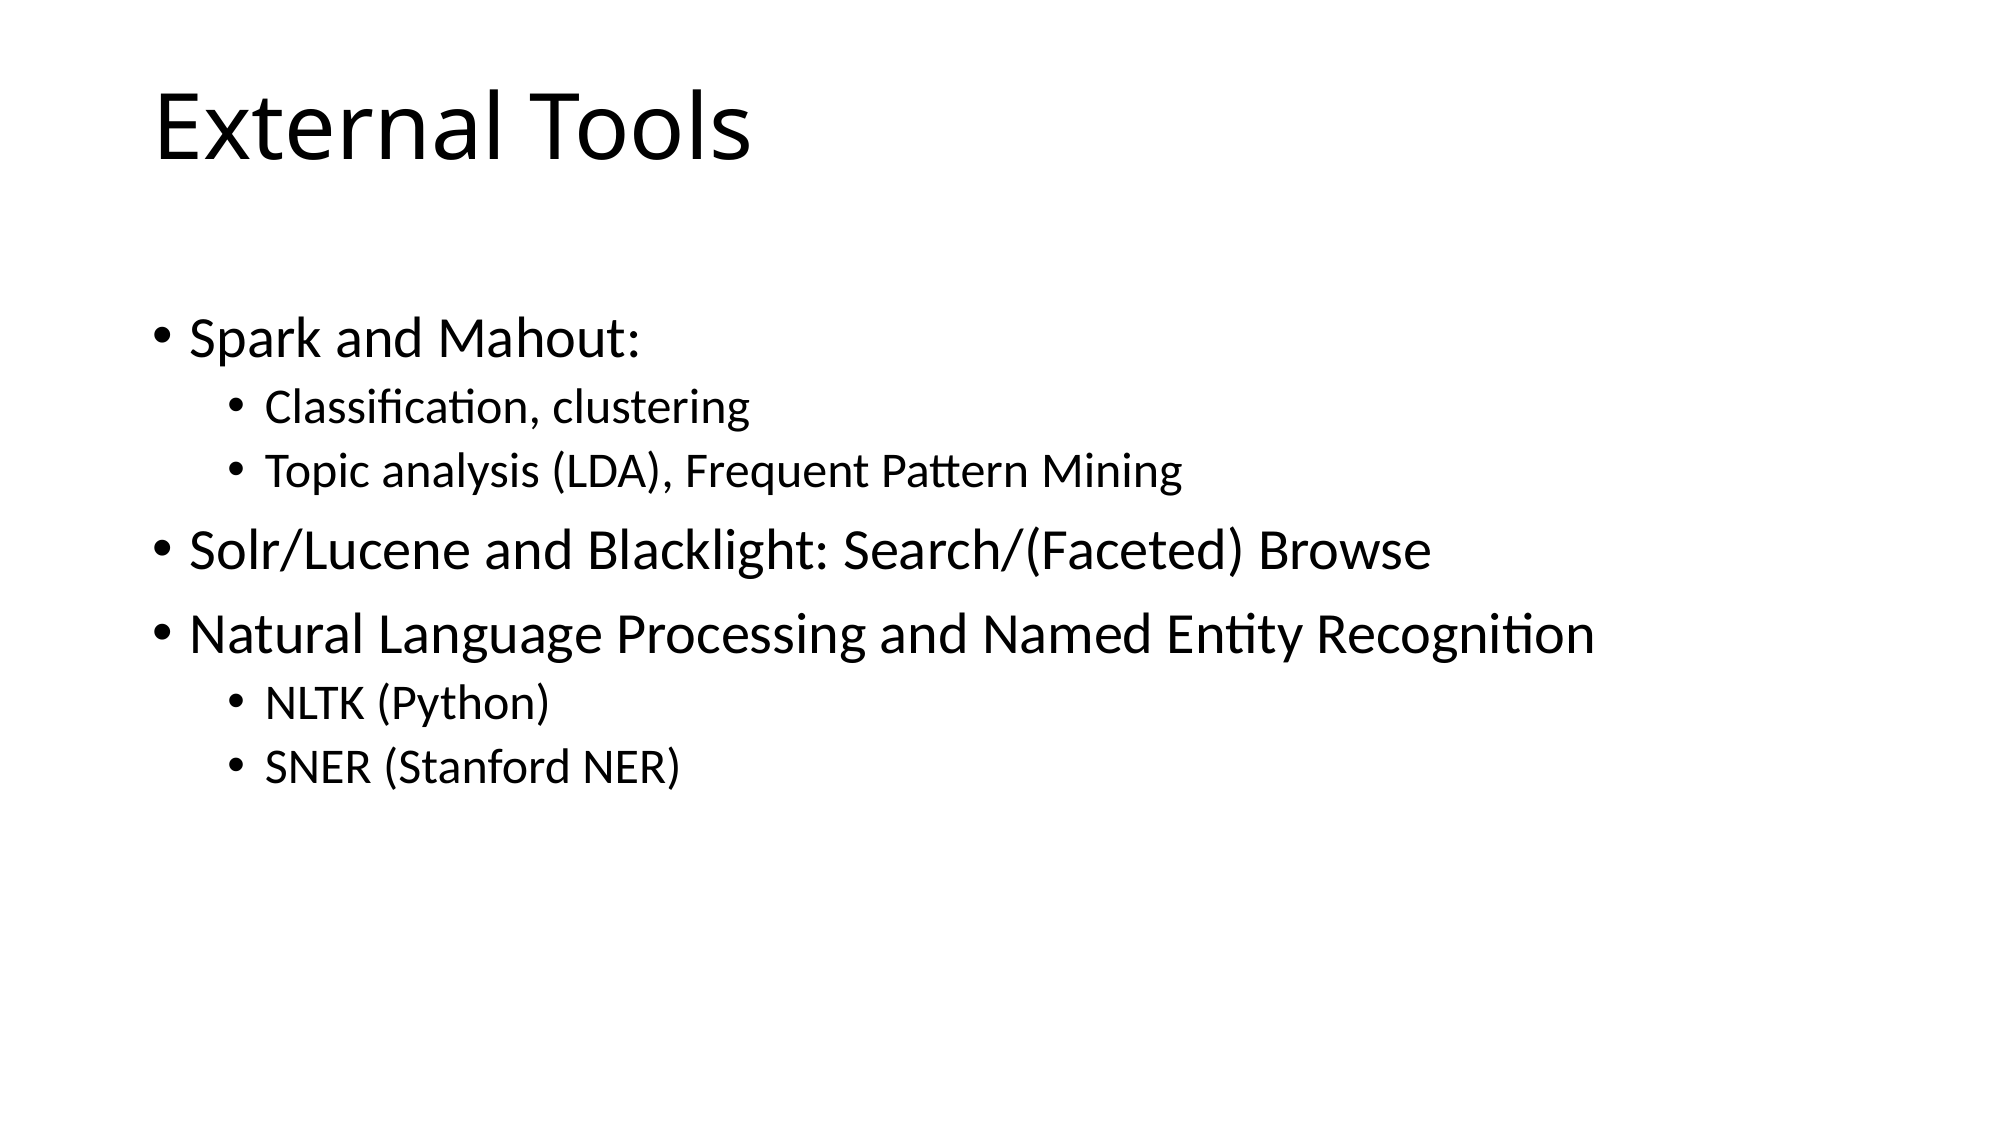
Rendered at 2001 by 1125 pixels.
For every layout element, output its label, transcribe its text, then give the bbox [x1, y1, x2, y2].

list Spark and Mahout: Classification, clustering Topic analysis (LDA), Frequent Pattern Mining Solr/Lucene and Blacklight: Search/(Faceted) Browse Natural Language Processing and Named Entity Recognition NLTK (Python) SNER (Stanford NER) [137, 299, 1863, 1014]
title External Tools [137, 21, 1863, 239]
